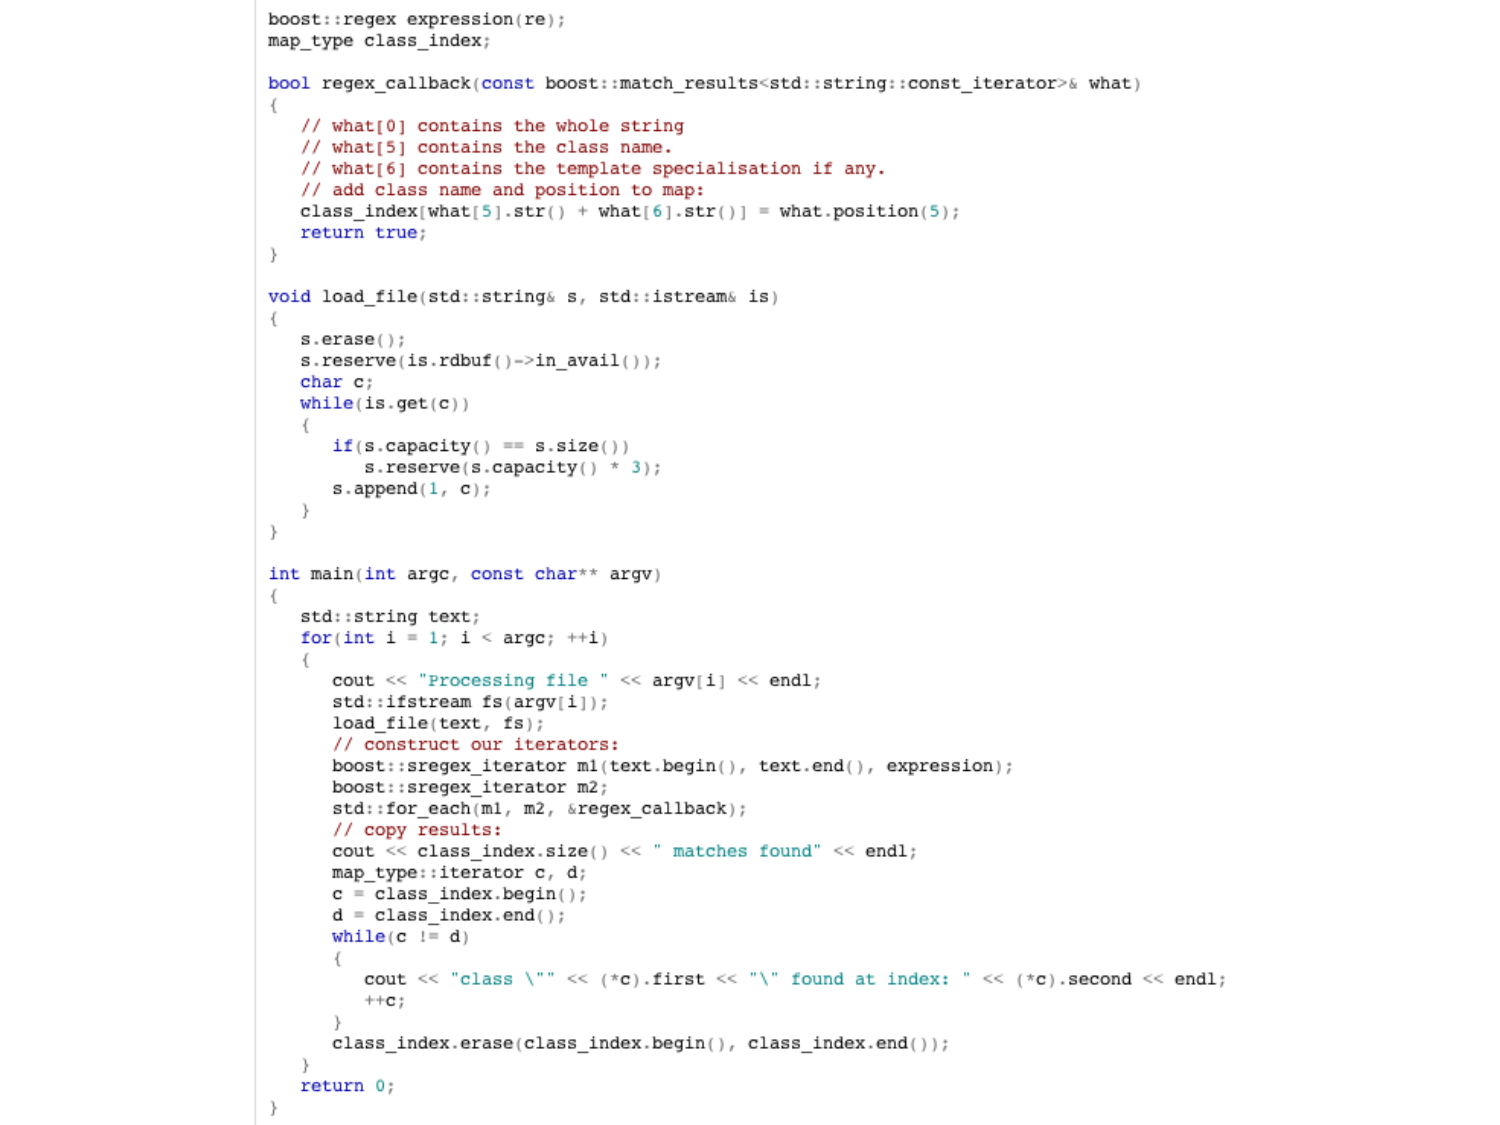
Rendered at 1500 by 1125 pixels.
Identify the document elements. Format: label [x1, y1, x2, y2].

picture [235, 0, 1264, 1125]
